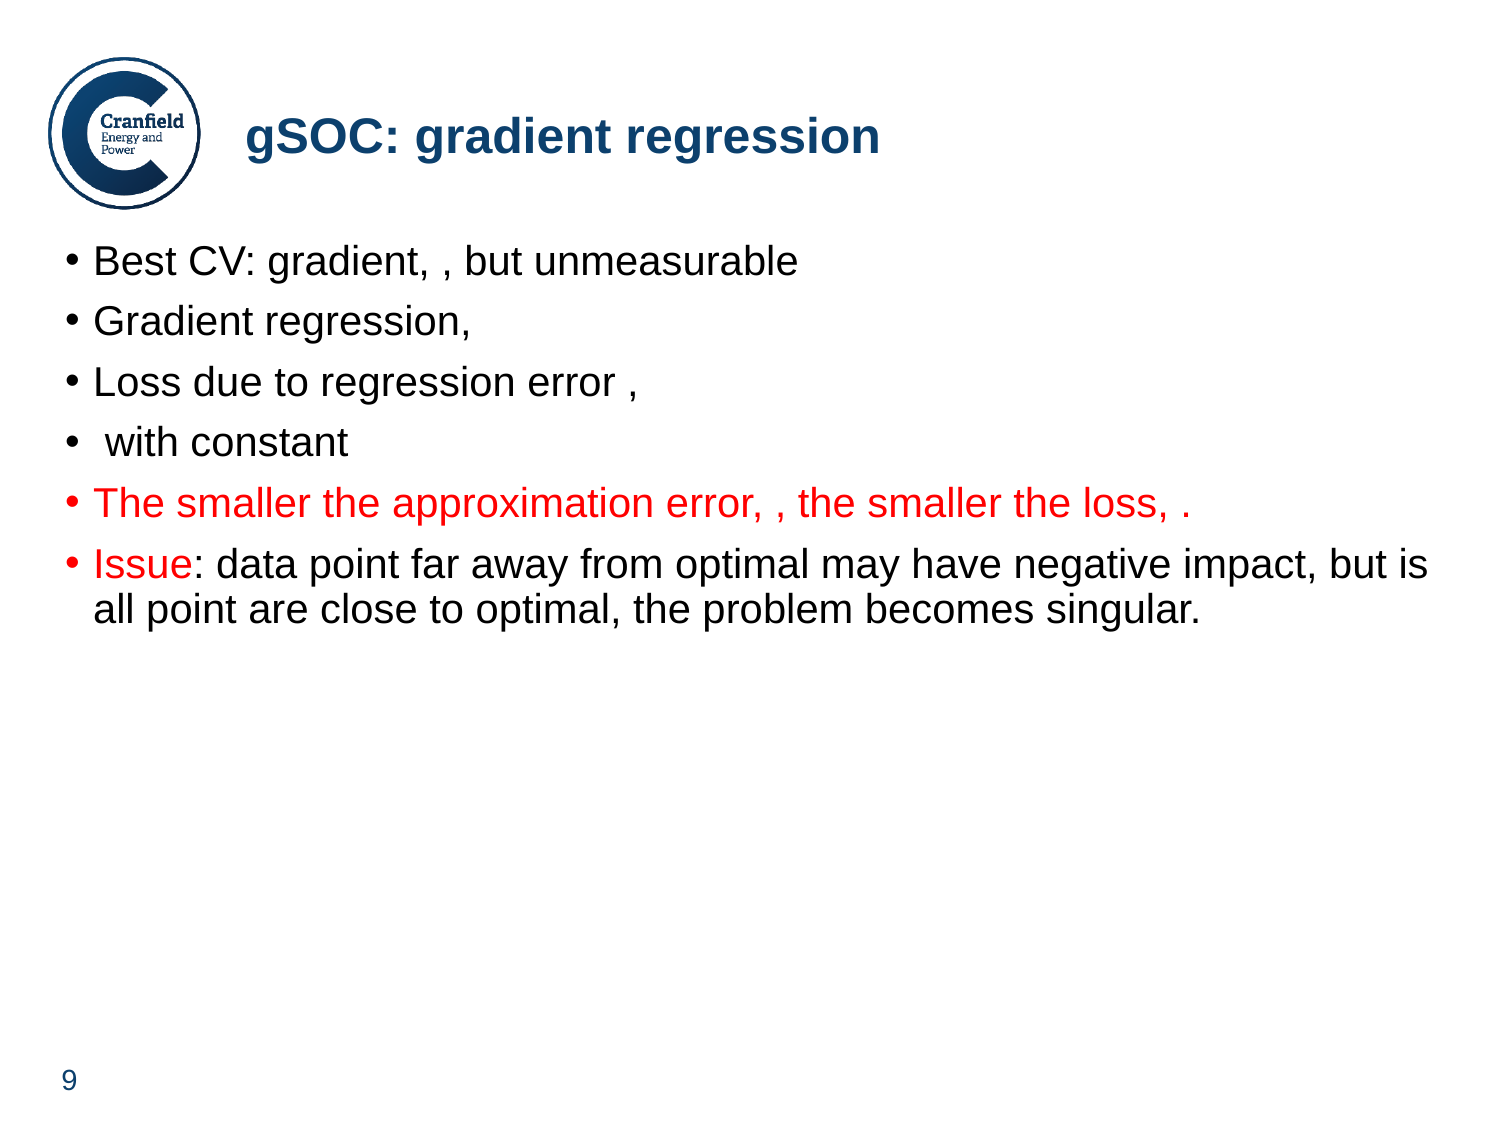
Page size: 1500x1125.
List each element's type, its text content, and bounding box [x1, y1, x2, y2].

picture [44, 53, 204, 213]
title gSOC: gradient regression [230, 66, 1450, 208]
